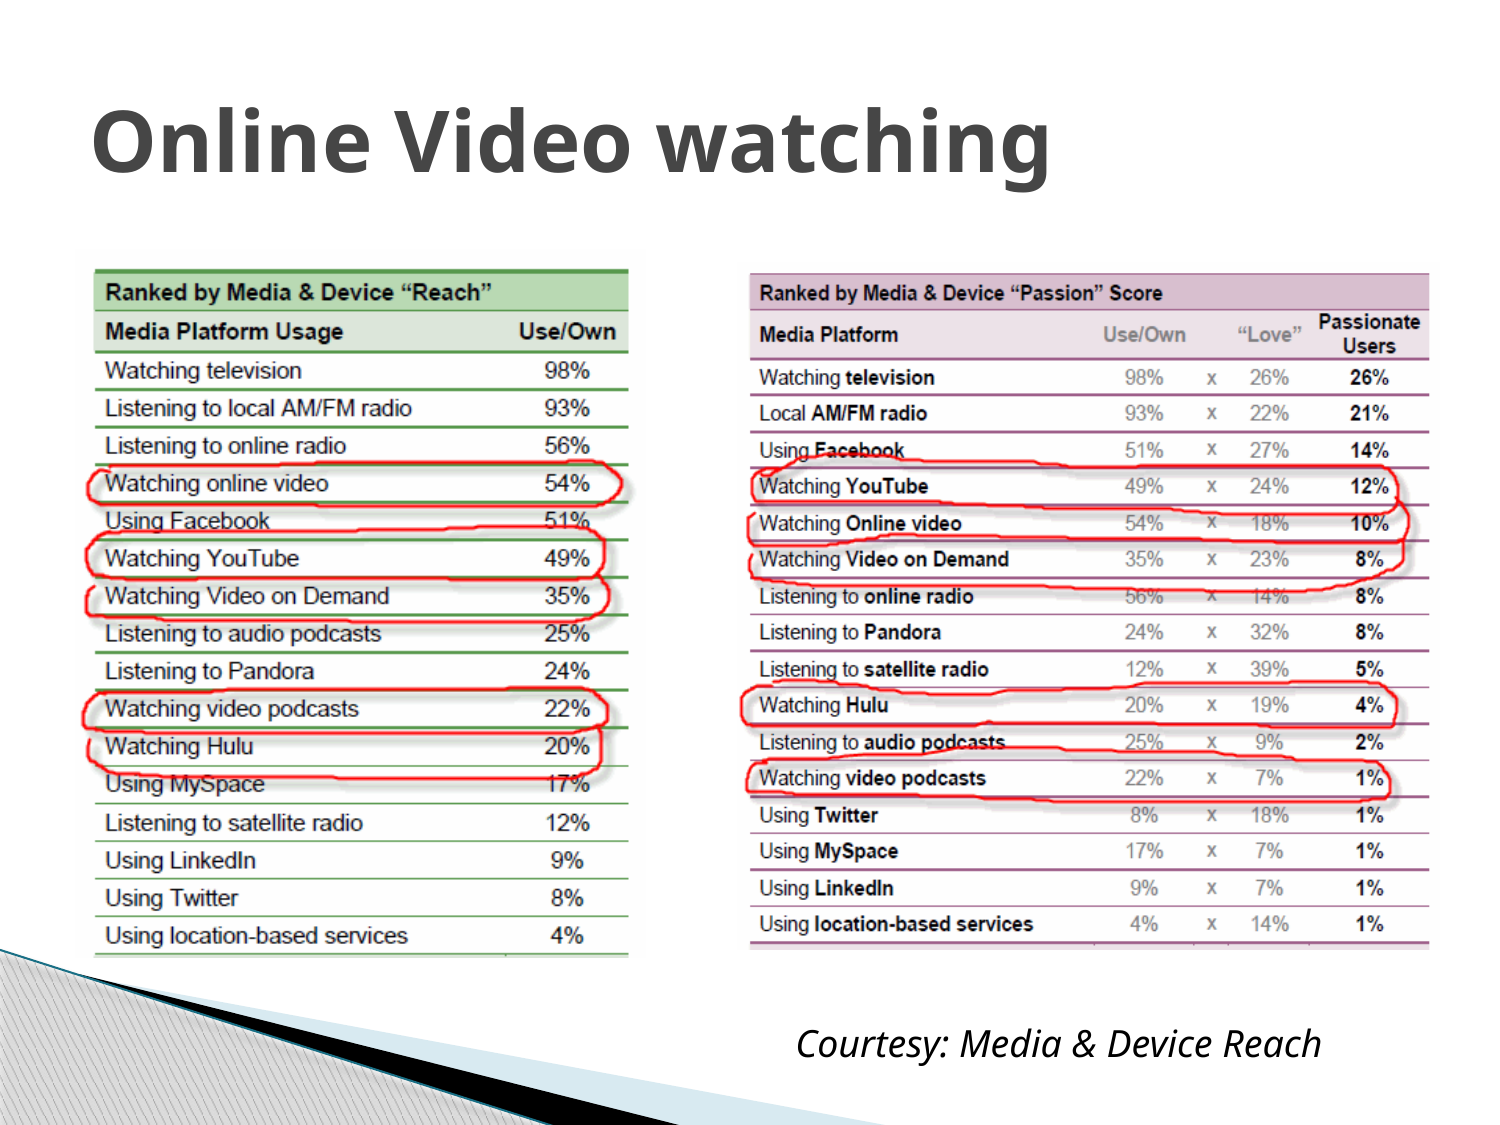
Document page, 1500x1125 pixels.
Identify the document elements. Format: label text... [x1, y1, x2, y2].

title Online Video watching [75, 45, 1425, 233]
picture [737, 262, 1441, 951]
text_box Courtesy: Media & Device Reach [780, 1012, 1339, 1073]
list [74, 249, 646, 958]
